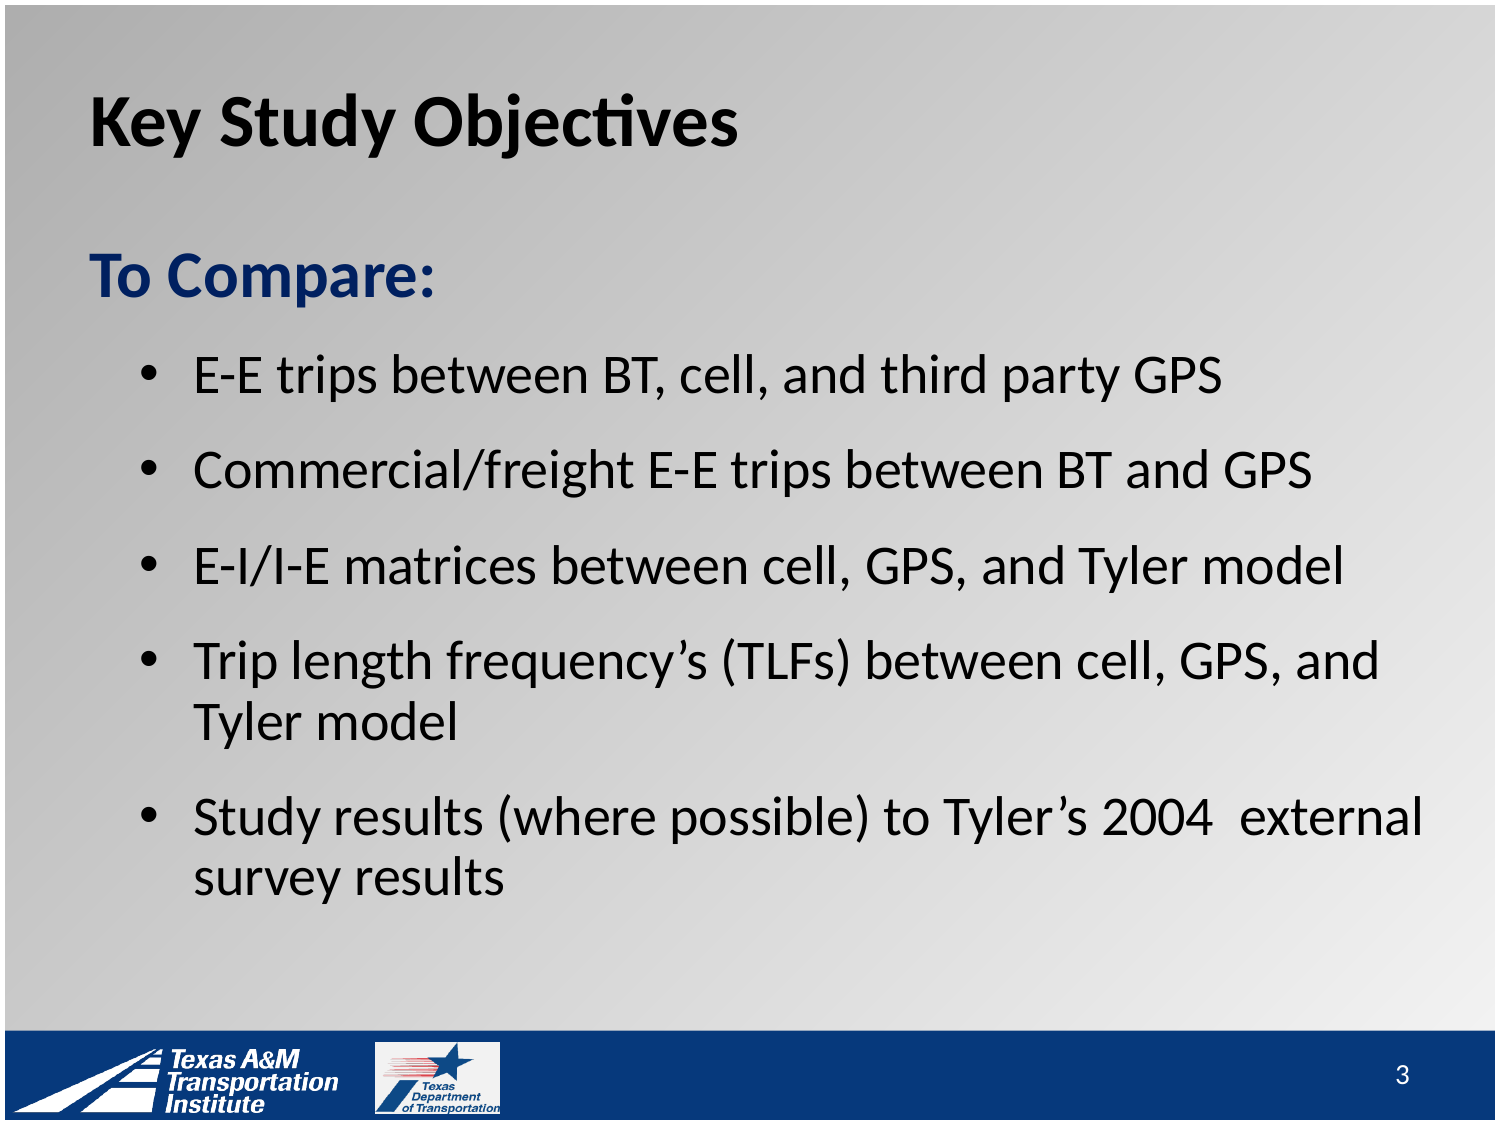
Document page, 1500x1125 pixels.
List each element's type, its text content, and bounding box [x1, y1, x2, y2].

slide_number 3 [1074, 1042, 1425, 1103]
list E-E trips between BT, cell, and third party GPS Commercial/freight E-E trips between BT and GPS E-I/I-E matrices between cell, GPS, and Tyler model Trip length frequency’s (TLFs) between cell, GPS, and Tyler model Study results (where possible) to Tyler’s 2004 external survey results [124, 225, 1475, 921]
picture [12, 1049, 338, 1113]
picture [375, 1042, 500, 1114]
text_box To Compare: [74, 199, 1425, 342]
title Key Study Objectives [75, 45, 1425, 188]
